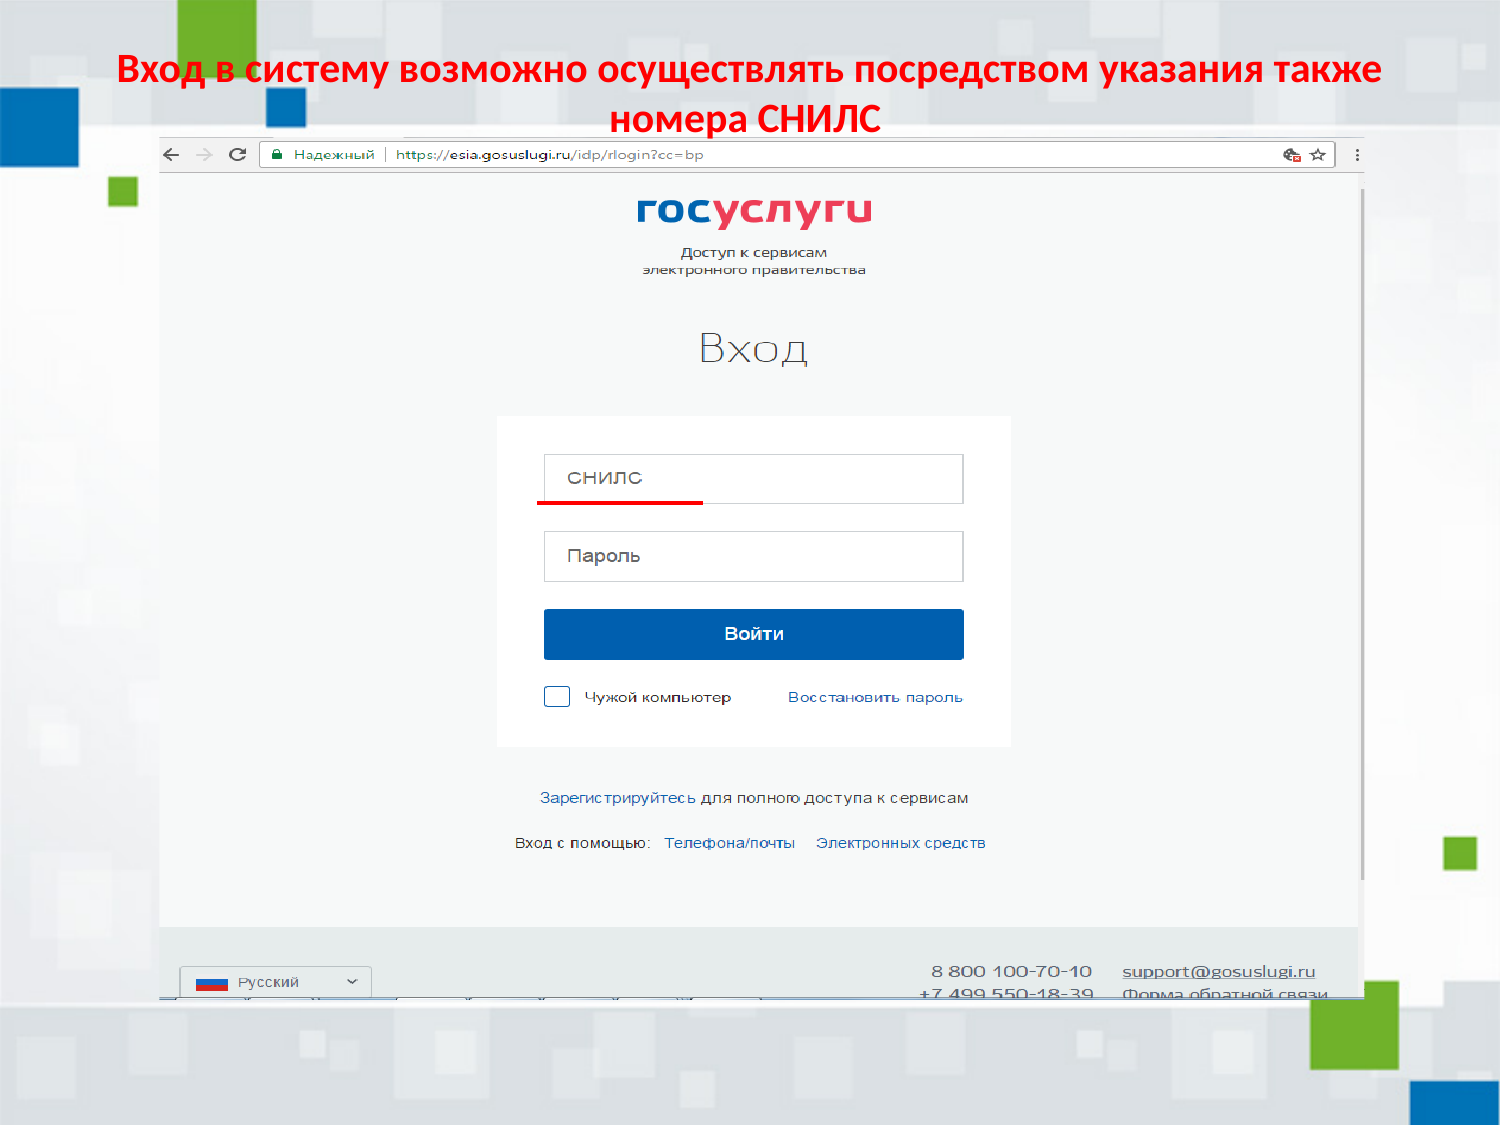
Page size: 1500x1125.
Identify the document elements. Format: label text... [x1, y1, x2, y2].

title Вход в систему возможно осуществлять посредством указания также номера СНИЛС [74, 44, 1426, 138]
picture [0, 0, 1500, 1125]
